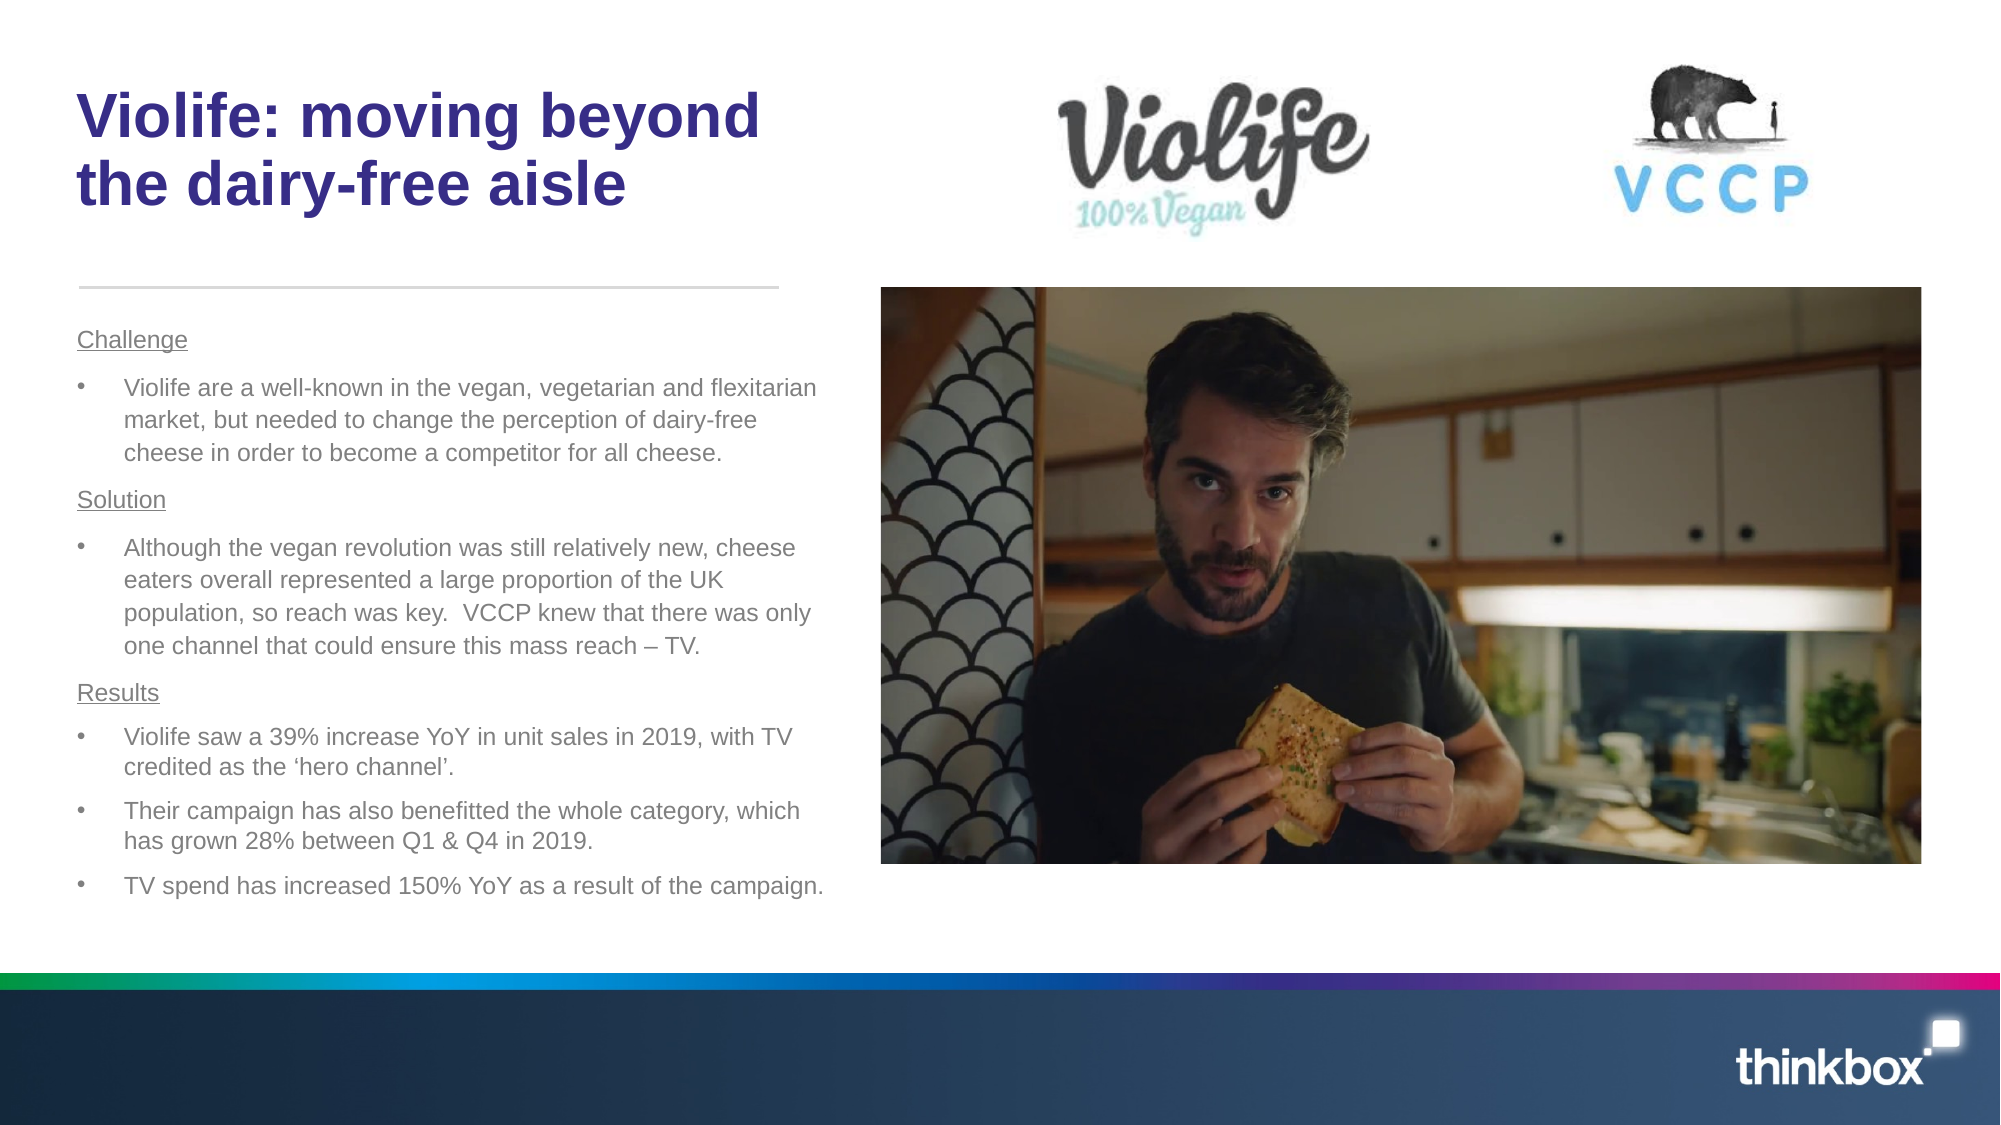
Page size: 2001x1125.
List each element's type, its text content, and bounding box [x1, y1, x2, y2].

picture [880, 287, 1922, 864]
list Challenge Violife are a well-known in the vegan, vegetarian and flexitarian market, but needed to change the perception of dairy-free cheese in order to become a competitor for all cheese. Solution Although the vegan revolution was still relatively new, cheese eaters overall represented a large proportion of the UK population, so reach was key. VCCP knew that there was only one channel that could ensure this mass reach – TV. Results Violife saw a 39% increase YoY in unit sales in 2019, with TV credited as the ‘hero channel’. Their campaign has also benefitted the whole category, which has grown 28% between Q1 & Q4 in 2019. TV spend has increased 150% YoY as a result of the campaign. [61, 313, 842, 949]
picture [0, 973, 2000, 1125]
title Violife: moving beyond the dairy-free aisle [60, 76, 881, 244]
picture [1566, 17, 1857, 262]
picture [1057, 75, 1371, 242]
